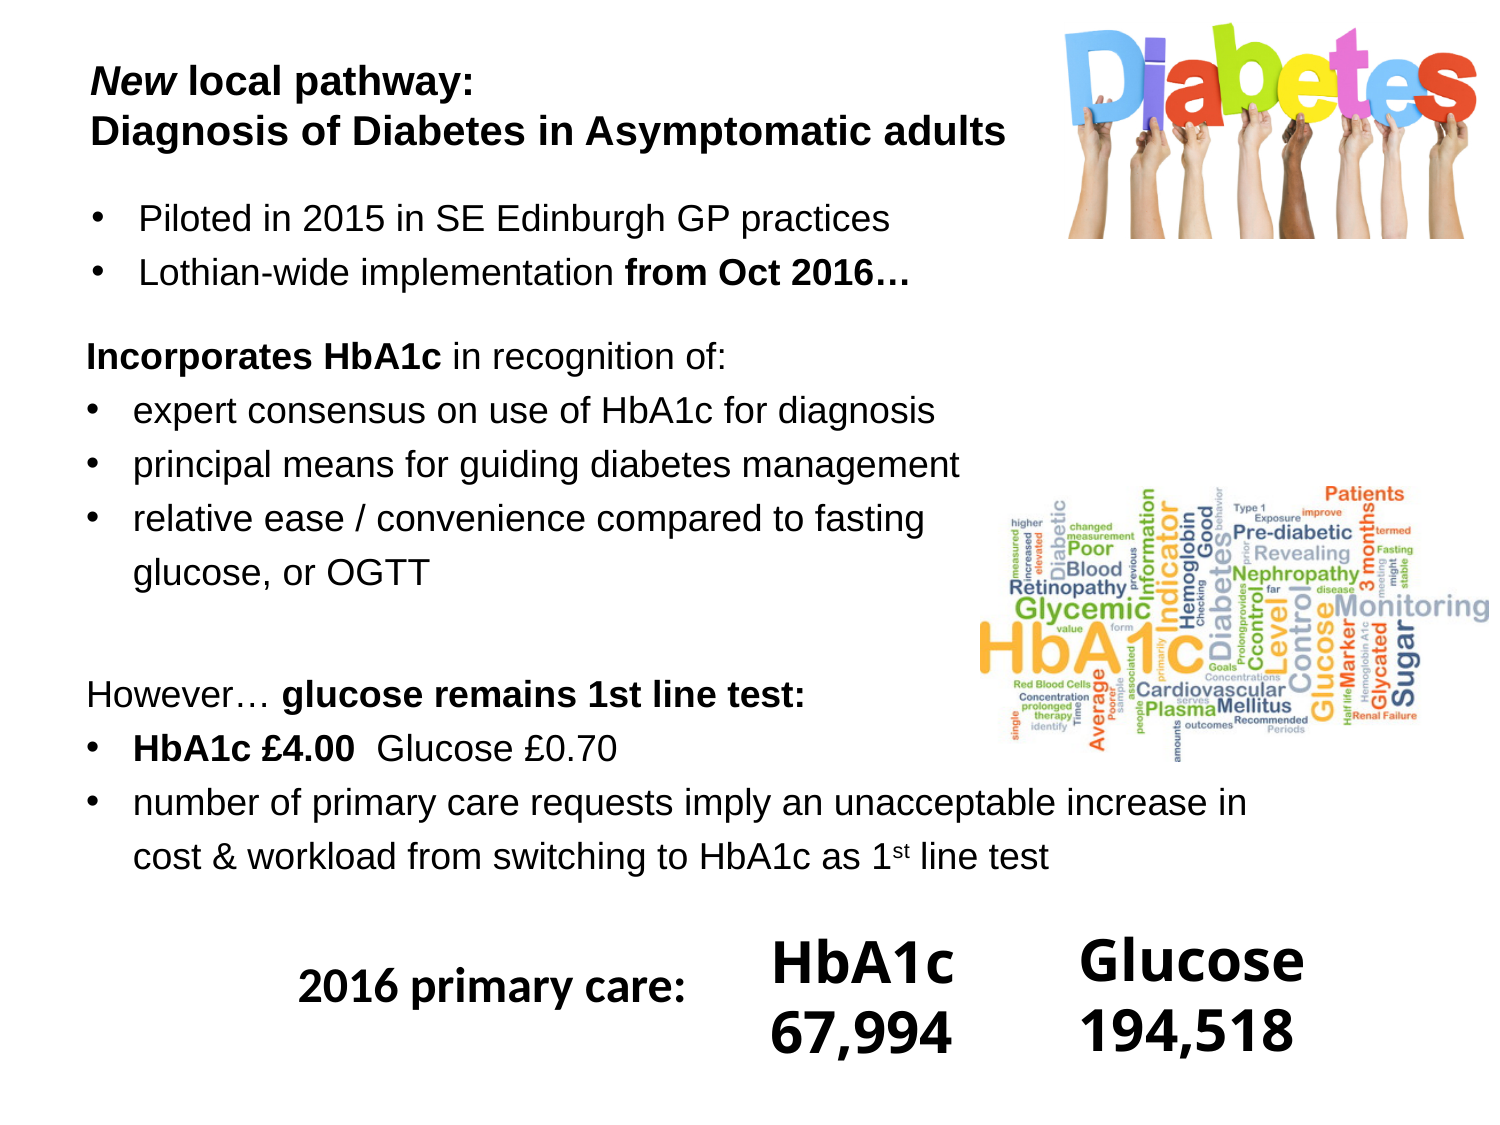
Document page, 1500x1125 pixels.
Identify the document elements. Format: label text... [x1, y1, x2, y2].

picture [1063, 21, 1477, 240]
text_box New local pathway: Diagnosis of Diabetes in Asymptomatic adults [75, 46, 1022, 162]
text_box However… glucose remains 1st line test: HbA1c £4.00 Glucose £0.70 number of primary care requests imply an unacceptable increase in cost & workload from switching to HbA1c as 1st line test [71, 770, 1321, 885]
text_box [282, 915, 1408, 1075]
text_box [71, 324, 1489, 762]
text_box Piloted in 2015 in SE Edinburgh GP practices Lothian-wide implementation from Oct 2016… [76, 177, 927, 301]
